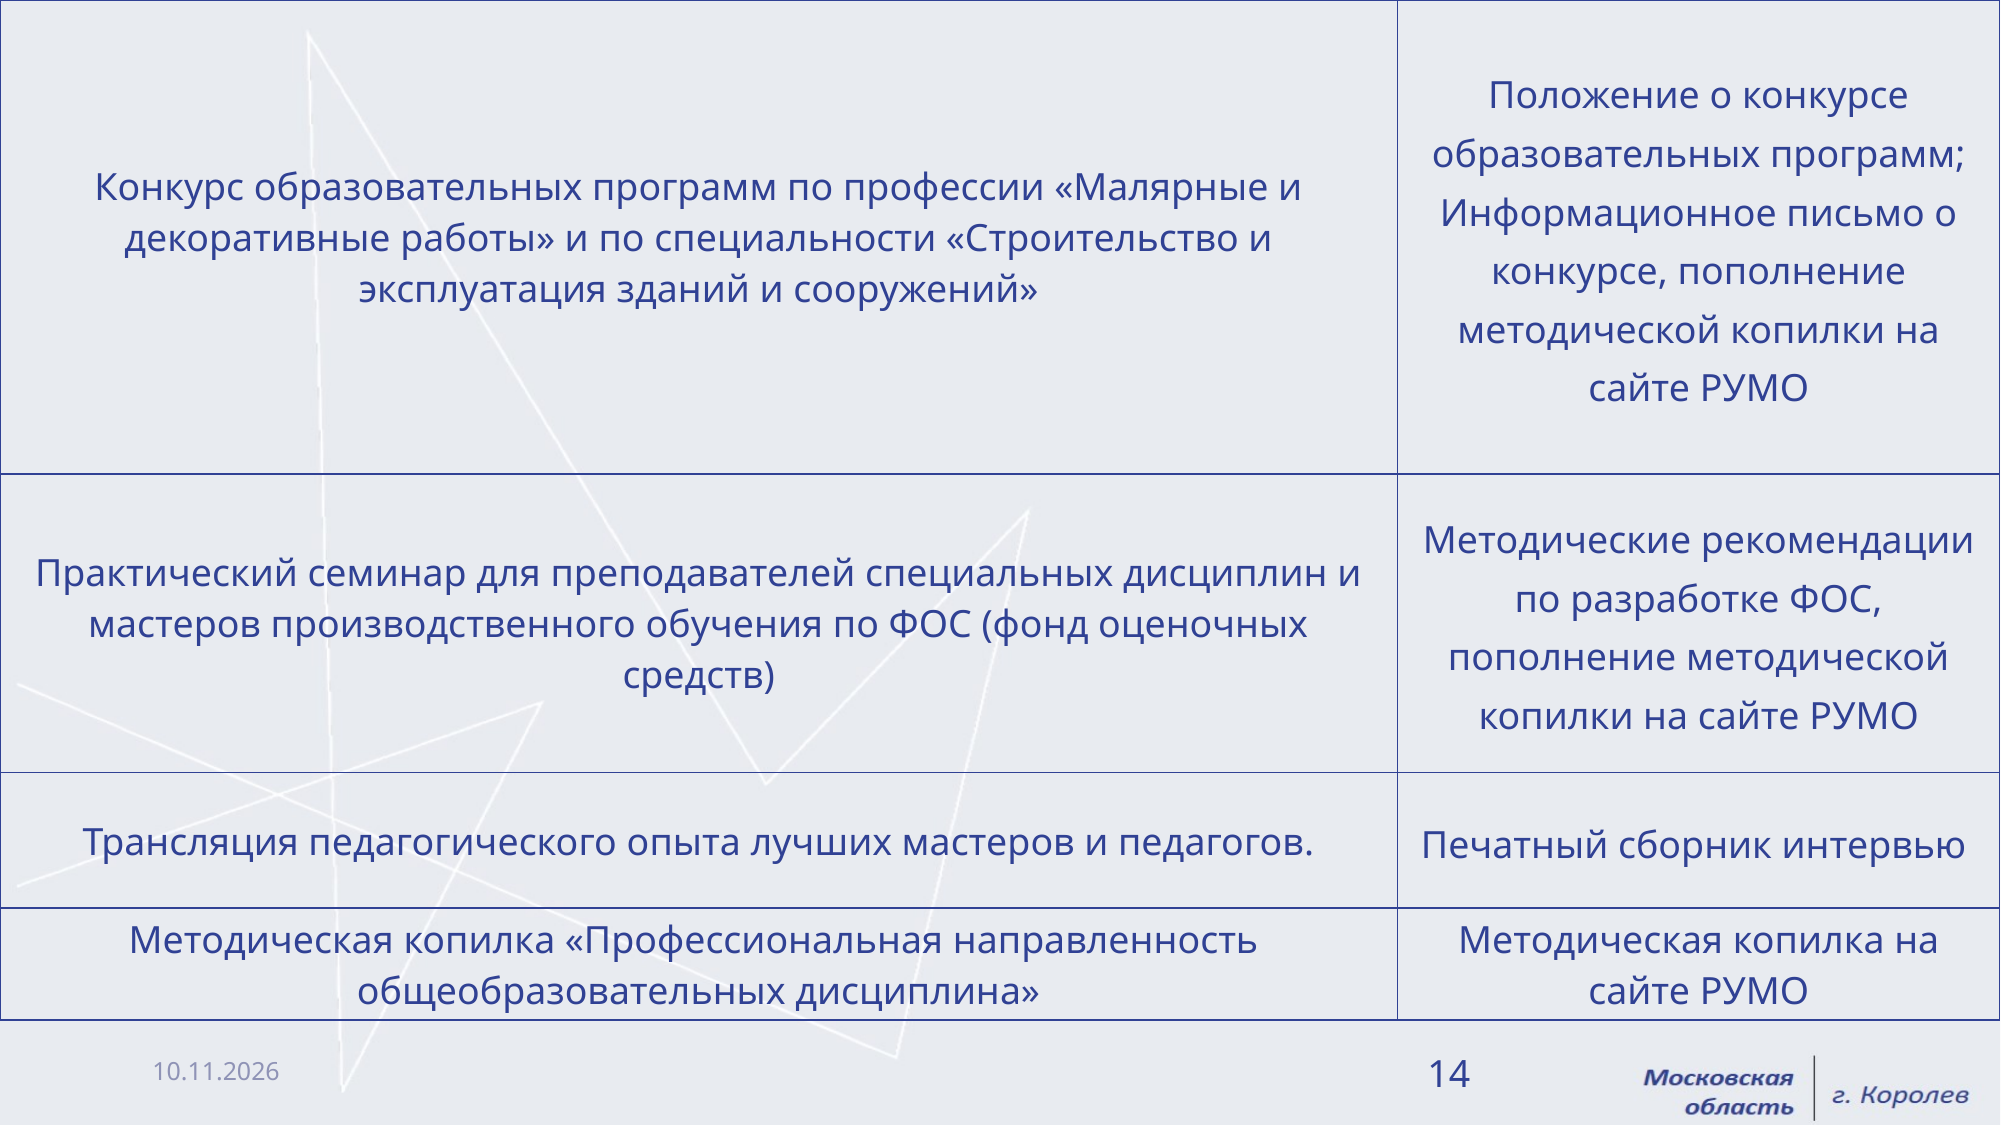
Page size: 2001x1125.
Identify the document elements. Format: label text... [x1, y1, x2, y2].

slide_number 14 [1412, 1042, 1863, 1103]
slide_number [137, 1042, 588, 1103]
table_cell Трансляция педагогического опыта лучших мастеров и педагогов. [1, 773, 1397, 907]
table_header Положение о конкурсе образовательных программ; Информационное письмо о конкурсе, пополнение методической копилки на сайте РУМО [1398, 1, 1999, 473]
table_cell Методические рекомендации по разработке ФОС, пополнение методической копилки на сайте РУМО [1398, 475, 1999, 772]
table_cell Печатный сборник интервью [1398, 773, 1999, 907]
table_header Конкурс образовательных программ по профессии «Малярные и декоративные работы» и по специальности «Строительство и эксплуатация зданий и сооружений» [1, 1, 1397, 473]
table_cell Методическая копилка «Профессиональная направленность общеобразовательных дисциплина» [1, 909, 1397, 1019]
picture [0, 0, 2001, 1125]
table_cell Методическая копилка на сайте РУМО [1398, 909, 1999, 1019]
table_cell Практический семинар для преподавателей специальных дисциплин и мастеров производственного обучения по ФОС (фонд оценочных средств) [1, 475, 1397, 772]
